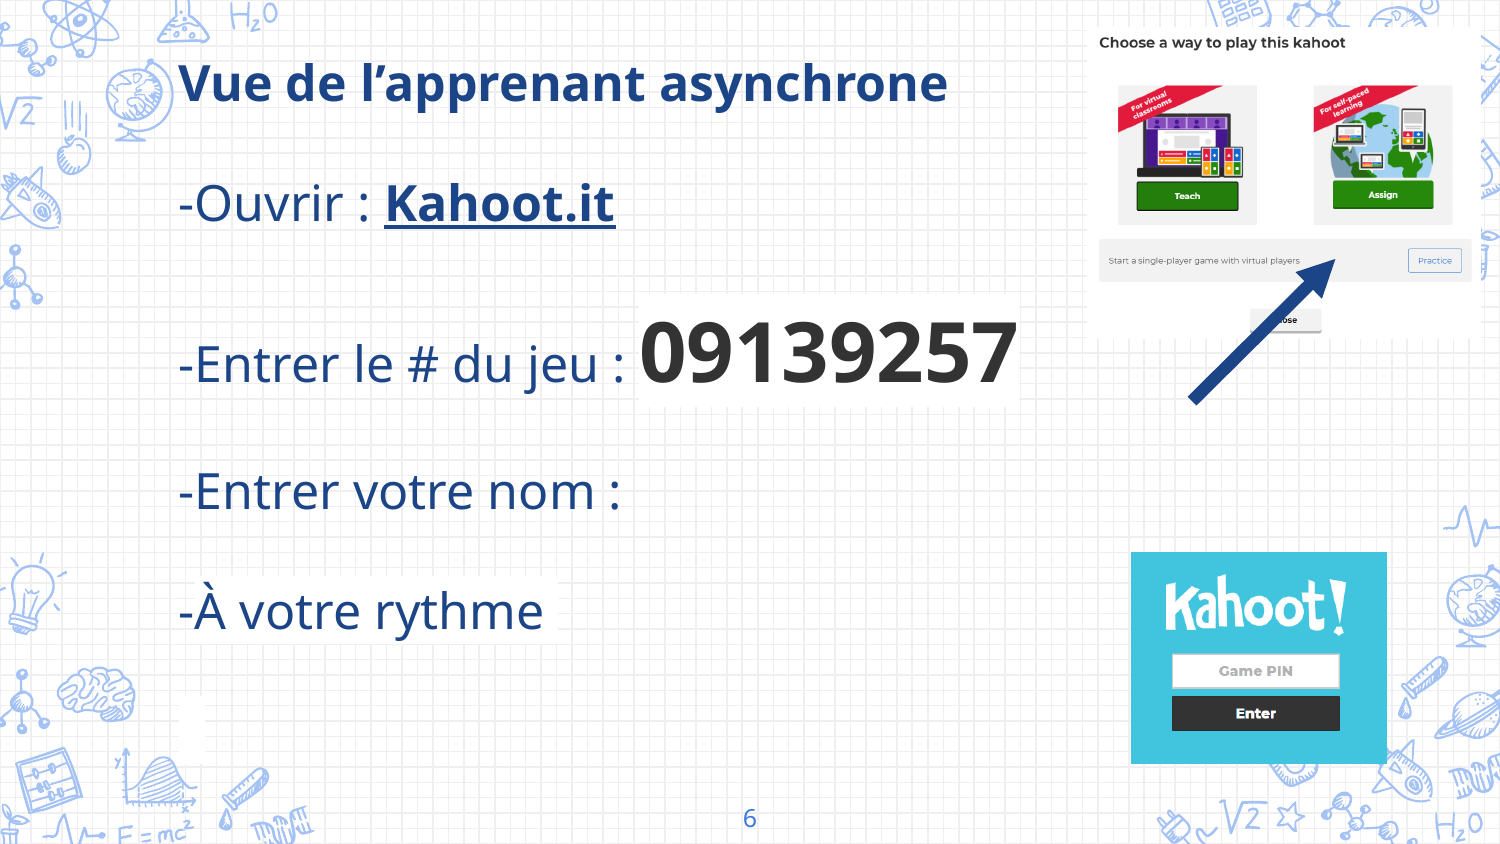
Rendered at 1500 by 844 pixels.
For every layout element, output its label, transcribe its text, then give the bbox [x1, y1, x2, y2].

slide_number 6 [705, 796, 795, 844]
text_box Vue de l’apprenant asynchrone -Ouvrir : Kahoot.it -Entrer le # du jeu : 09139257 -Entrer votre nom : -À votre rythme [163, 36, 1082, 199]
picture [1131, 552, 1387, 764]
picture [1087, 27, 1481, 339]
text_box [1191, 258, 1336, 402]
